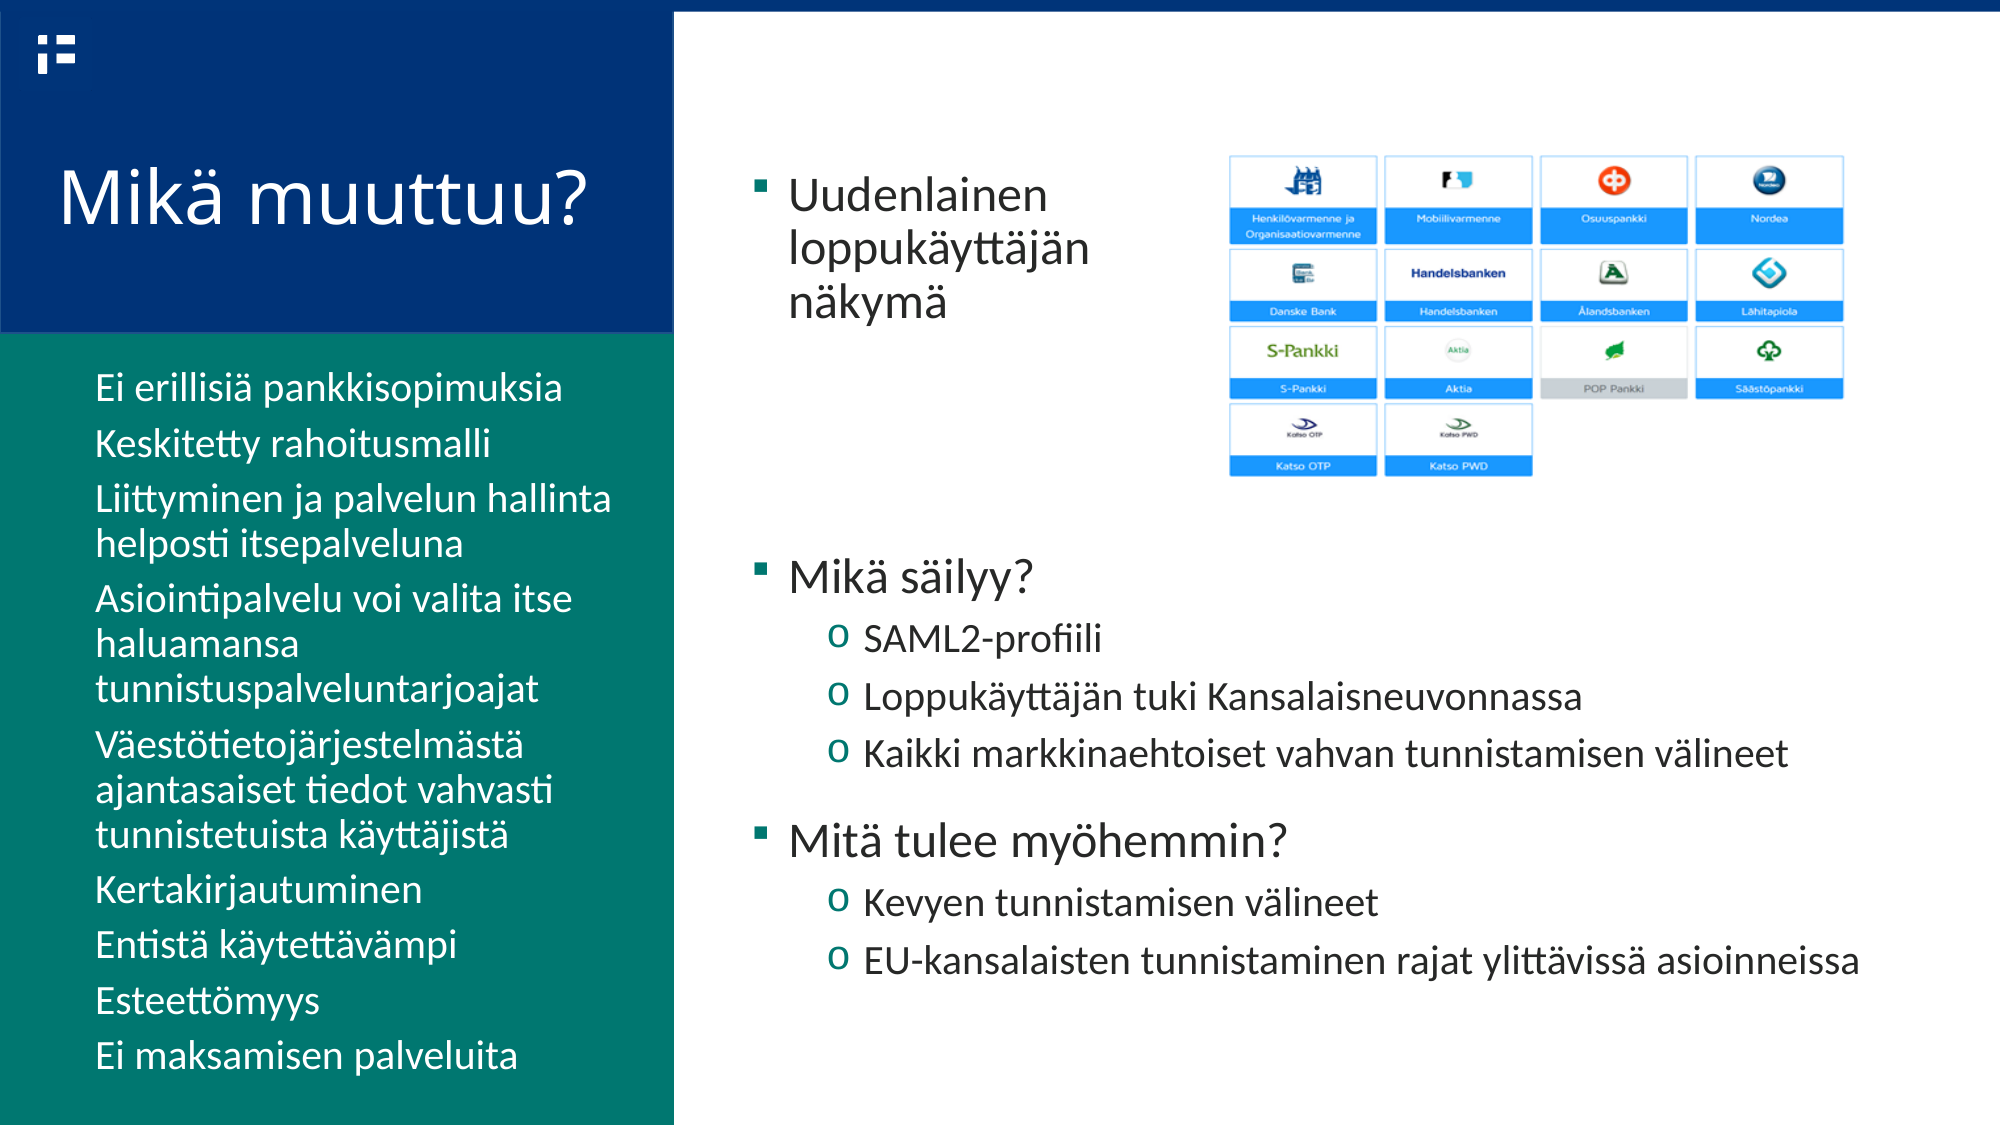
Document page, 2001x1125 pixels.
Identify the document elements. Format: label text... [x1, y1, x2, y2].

picture [1228, 154, 1847, 479]
title Mikä muuttuu? [41, 96, 640, 305]
list Uudenlainen loppukäyttäjän näkymä Mikä säilyy? SAML2-profiili Loppukäyttäjän tuki Kansalaisneuvonnassa Kaikki markkinaehtoiset vahvan tunnistamisen välineet Mitä tulee myöhemmin? Kevyen tunnistamisen välineet EU-kansalaisten tunnistaminen rajat ylittävissä asioinneissa [736, 62, 1900, 1057]
list Ei erillisiä pankkisopimuksia Keskitetty rahoitusmalli Liittyminen ja palvelun hallinta helposti itsepalveluna Asiointipalvelu voi valita itse haluamansa tunnistuspalveluntarjoajat Väestötietojärjestelmästä ajantasaiset tiedot vahvasti tunnistetuista käyttäjistä Kertakirjautuminen Entistä käytettävämpi Esteettömyys Ei maksamisen palveluita [42, 358, 640, 1077]
picture [19, 17, 92, 91]
